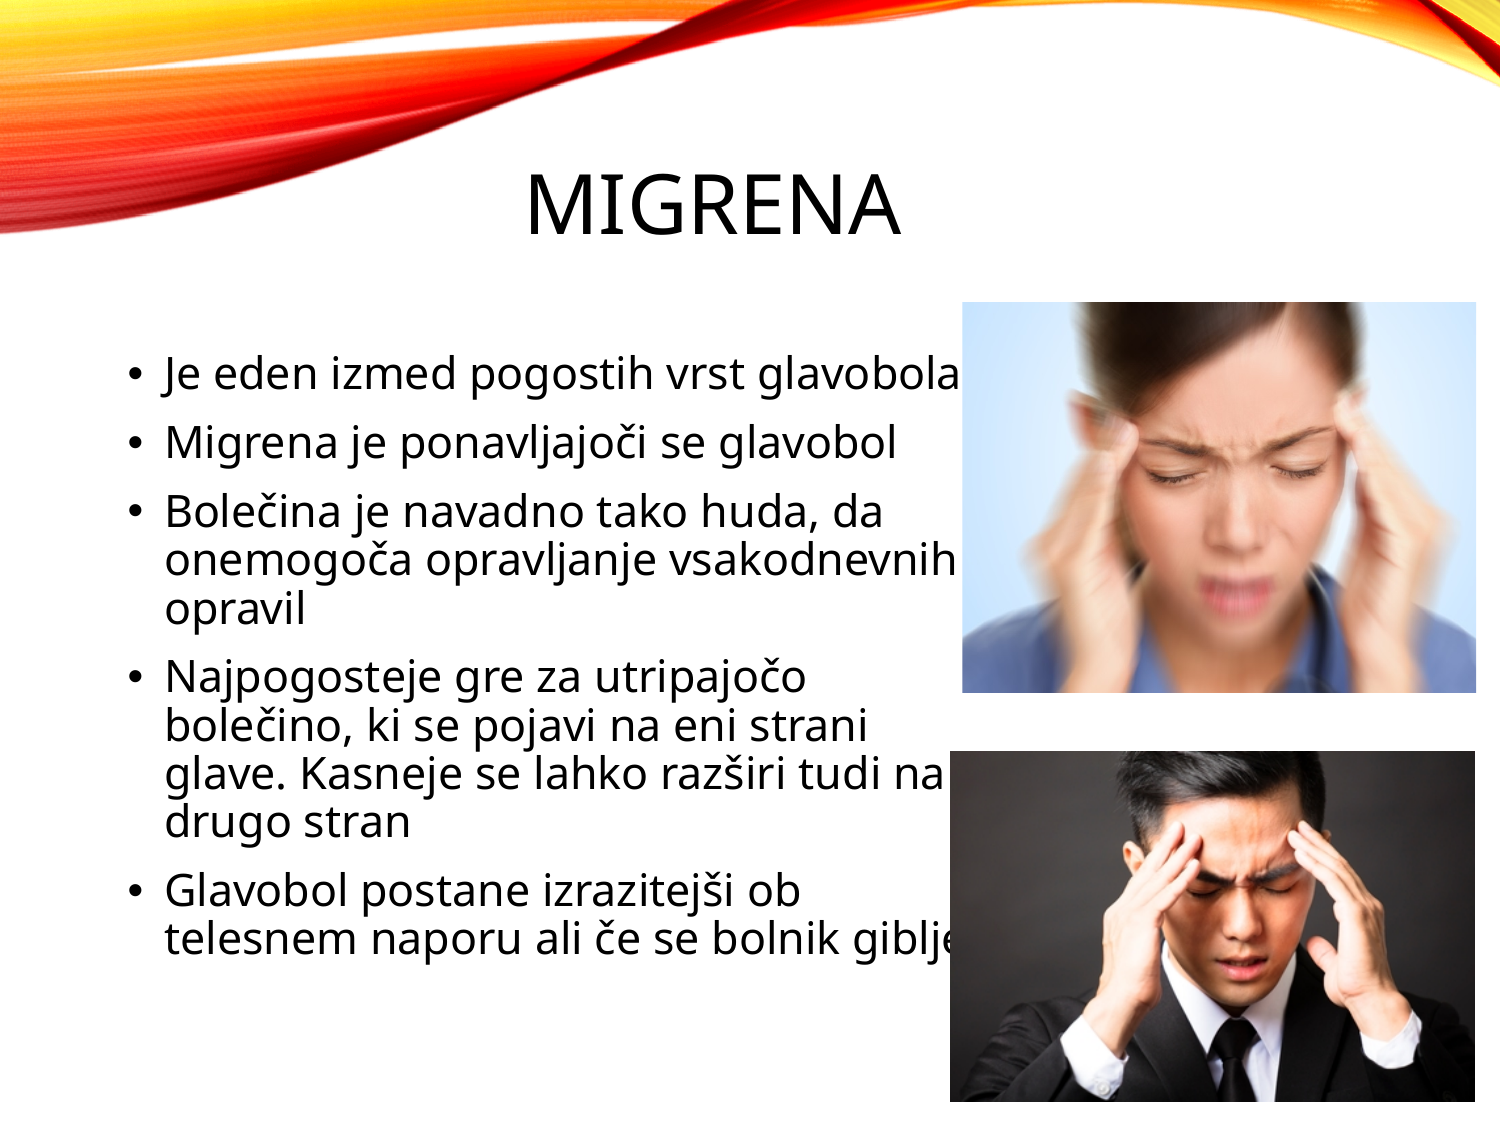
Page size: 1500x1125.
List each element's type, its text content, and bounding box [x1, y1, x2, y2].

picture [0, 0, 1500, 237]
title MIGRENA [183, 101, 1243, 314]
list Je eden izmed pogostih vrst glavobola Migrena je ponavljajoči se glavobol Bolečina je navadno tako huda, da onemogoča opravljanje vsakodnevnih opravil Najpogosteje gre za utripajočo bolečino, ki se pojavi na eni strani glave. Kasneje se lahko razširi tudi na drugo stran Glavobol postane izrazitejši ob telesnem naporu ali če se bolnik giblje [112, 343, 987, 1059]
picture [962, 302, 1477, 693]
picture [950, 751, 1476, 1102]
